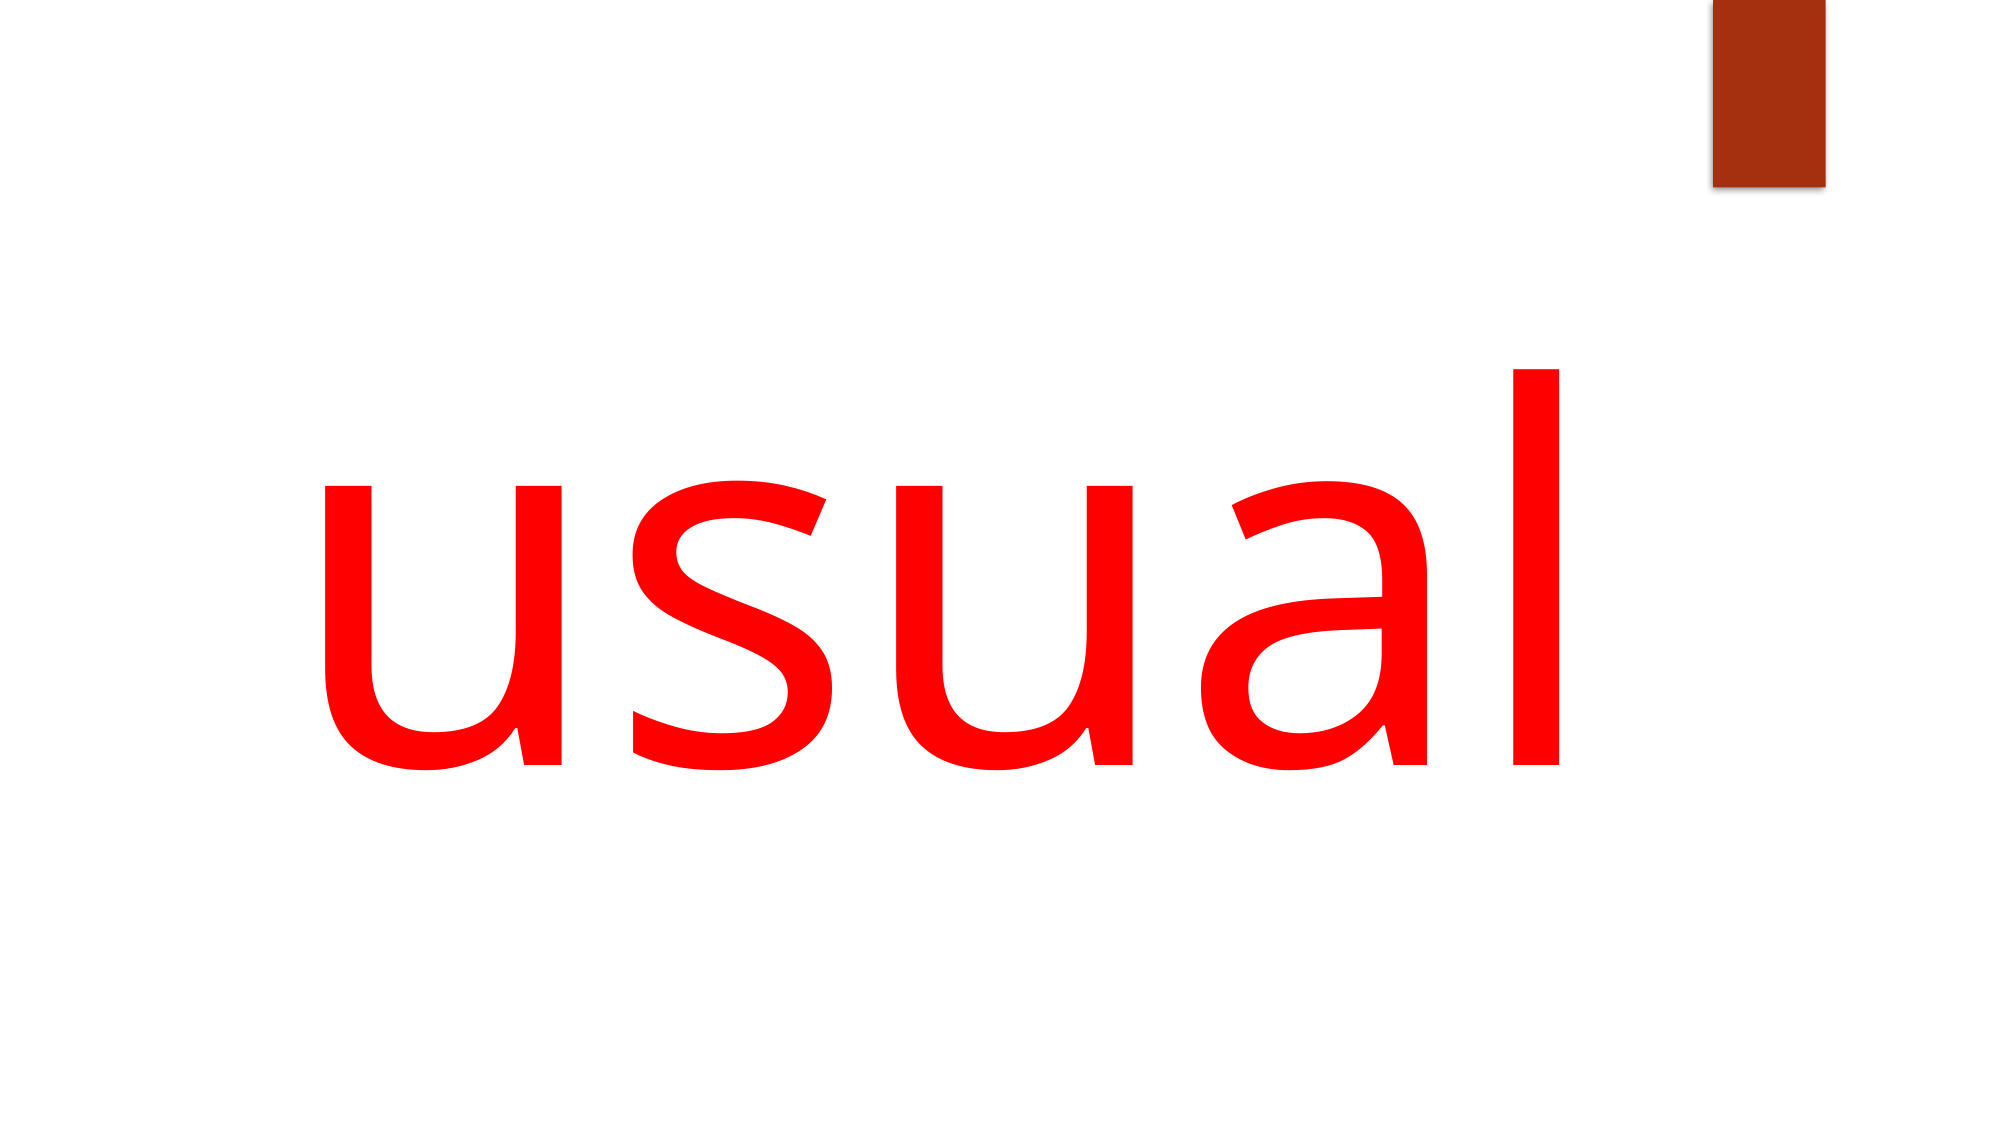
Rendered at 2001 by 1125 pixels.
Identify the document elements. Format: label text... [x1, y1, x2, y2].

text_box usual [236, 237, 1652, 877]
